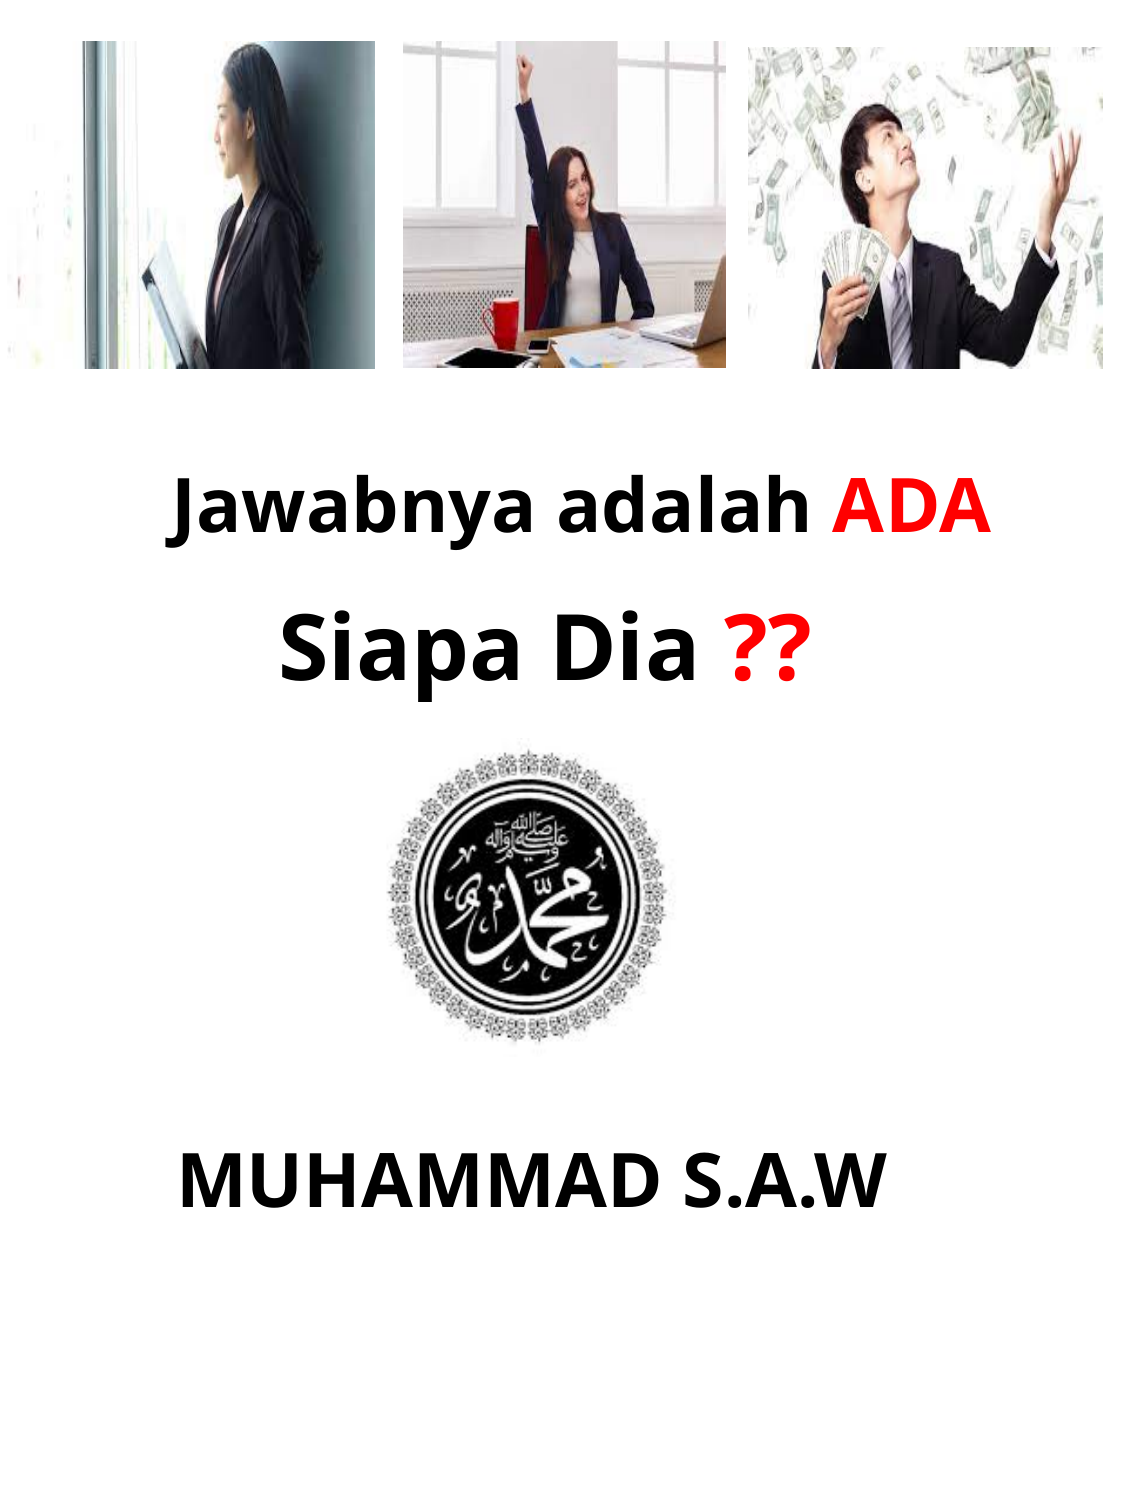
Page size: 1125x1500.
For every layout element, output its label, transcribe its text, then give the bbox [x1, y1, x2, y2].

picture [402, 41, 726, 368]
picture [0, 41, 376, 369]
picture [748, 46, 1103, 369]
title Jawabnya adalah ADA [102, 419, 1061, 585]
text_box MUHAMMAD S.A.W [149, 1094, 915, 1260]
text_box Siapa Dia ?? [102, 549, 988, 739]
picture [256, 737, 799, 1057]
